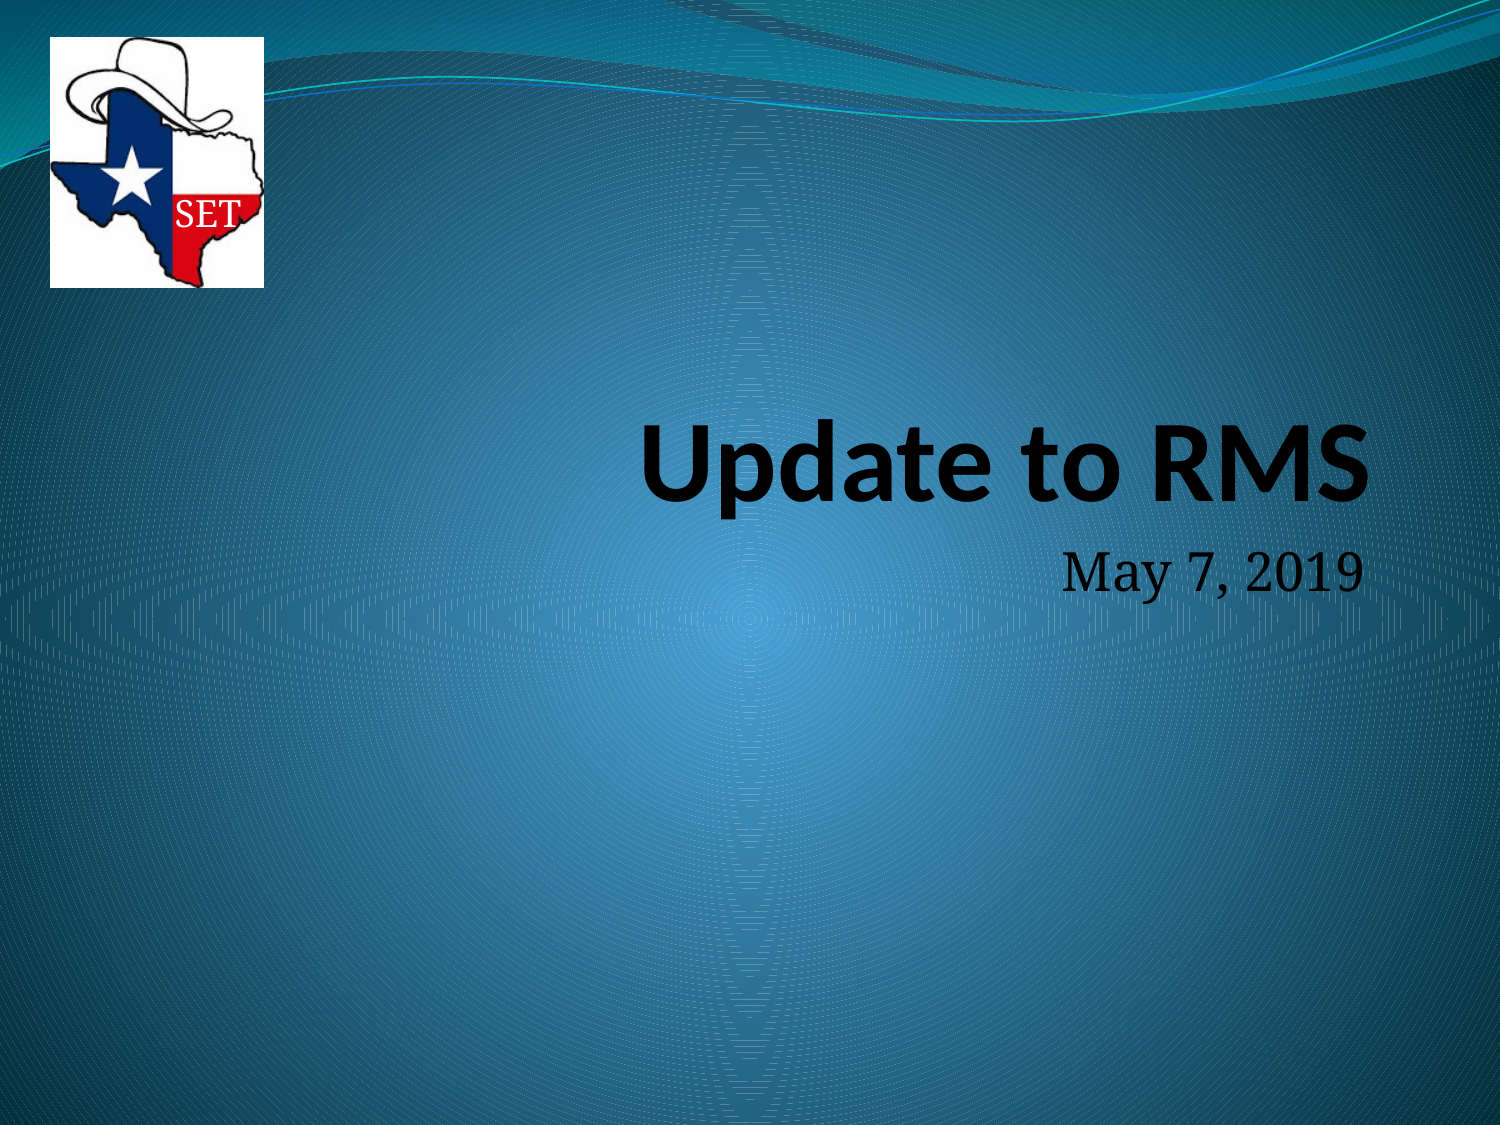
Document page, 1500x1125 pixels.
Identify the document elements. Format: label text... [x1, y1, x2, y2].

subtitle May 7, 2019 [87, 529, 1376, 818]
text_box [49, 37, 264, 288]
title Update to RMS [87, 224, 1376, 525]
